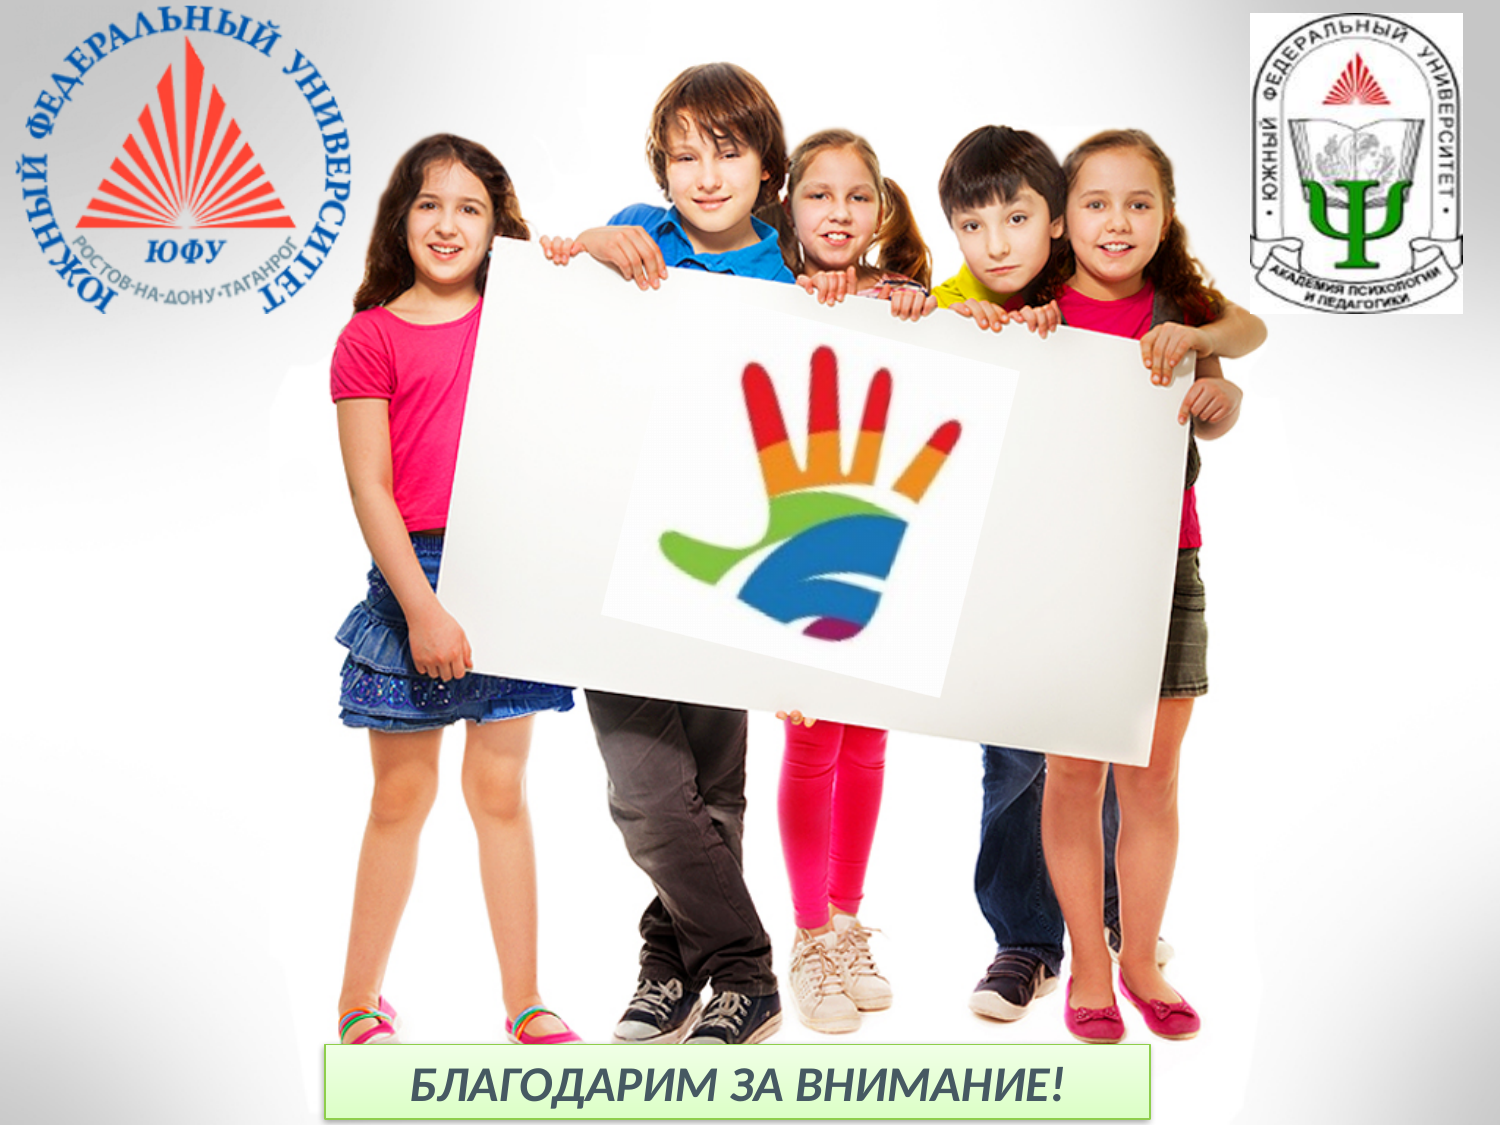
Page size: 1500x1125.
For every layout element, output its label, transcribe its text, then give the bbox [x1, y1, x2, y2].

text_box БЛАГОДАРИМ ЗА ВНИМАНИЕ! [324, 1044, 1151, 1120]
picture [0, 0, 1500, 1125]
